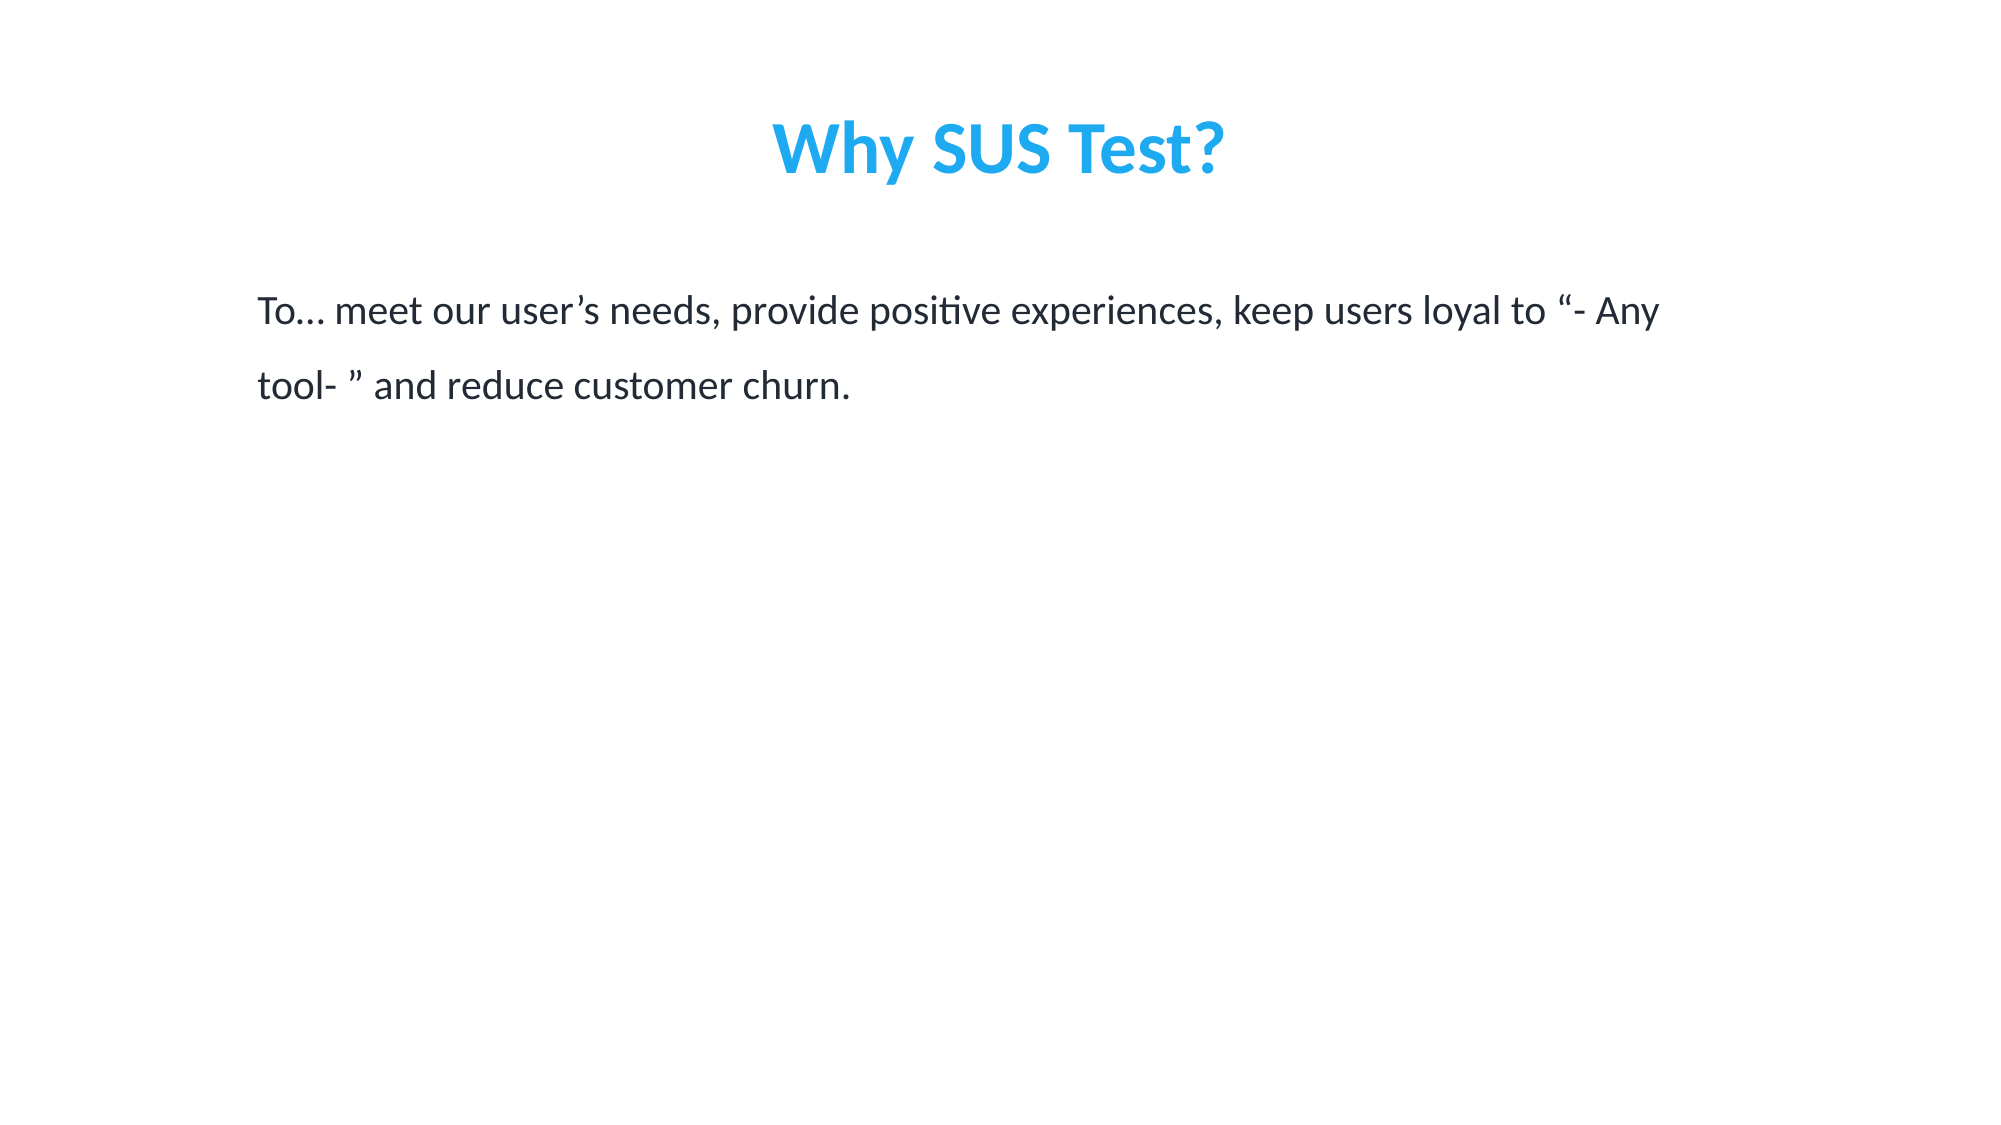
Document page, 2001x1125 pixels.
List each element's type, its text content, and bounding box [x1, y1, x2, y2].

title Why SUS Test? [249, 99, 1751, 198]
subtitle To… meet our user’s needs, provide positive experiences, keep users loyal to “- Any tool- ” and reduce customer churn. [249, 249, 1751, 757]
